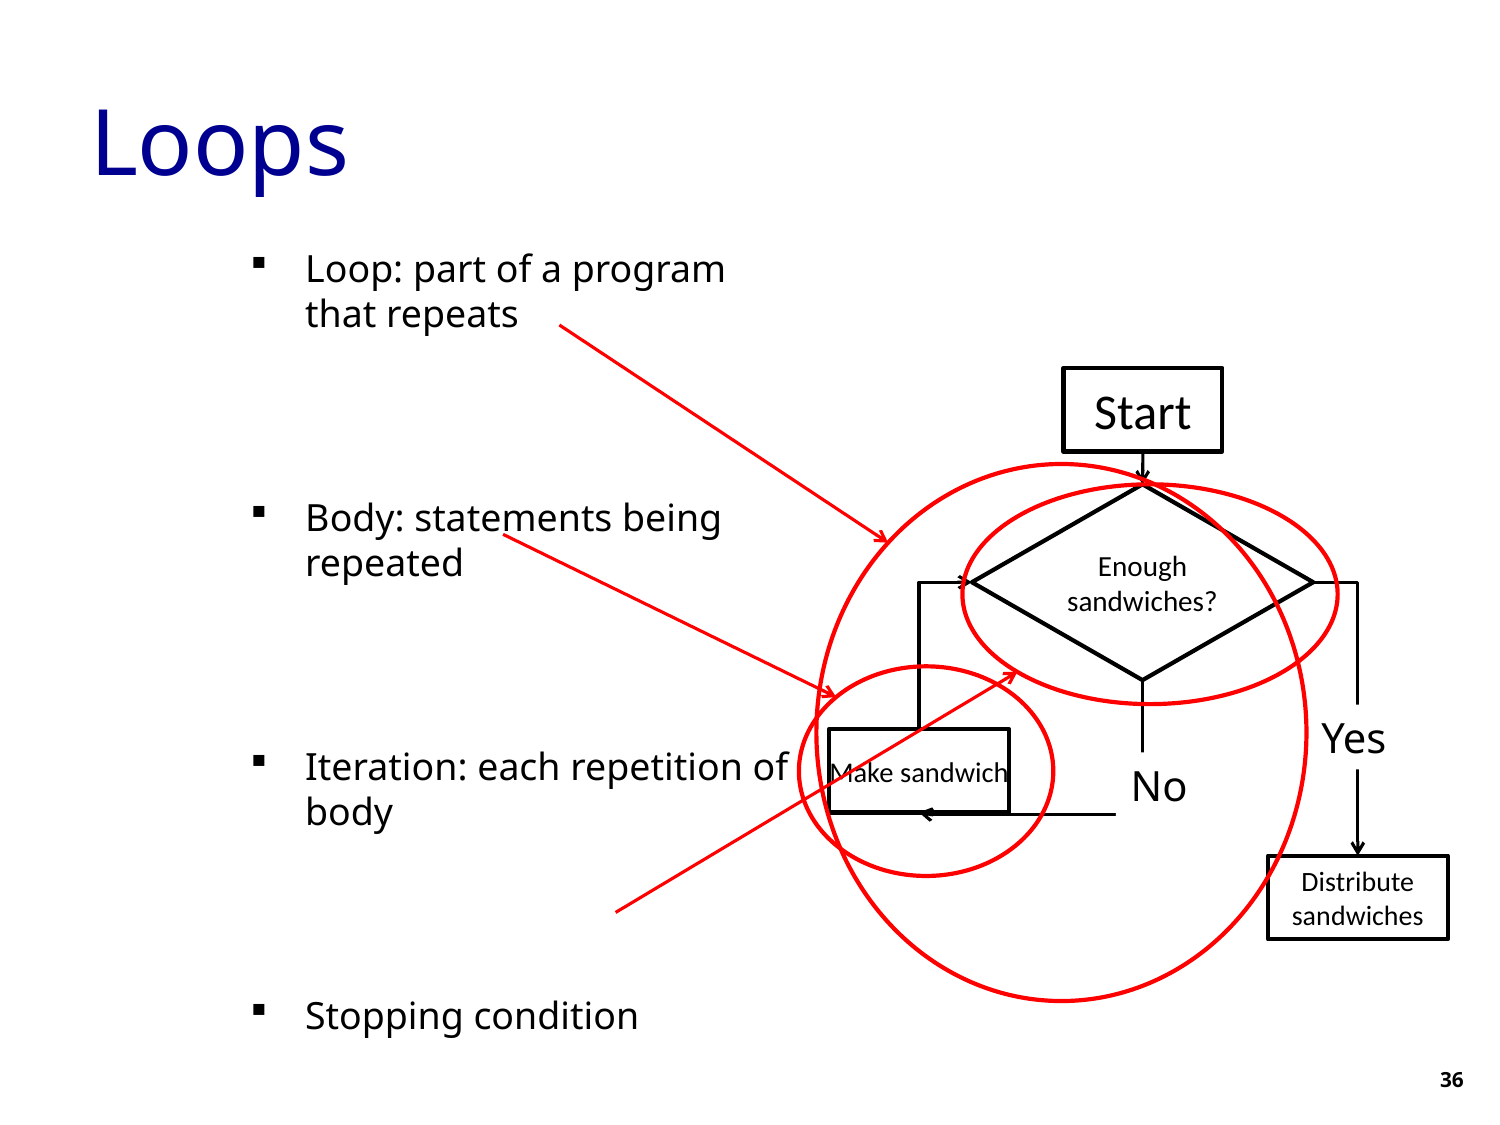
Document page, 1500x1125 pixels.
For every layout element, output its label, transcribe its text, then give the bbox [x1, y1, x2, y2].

list Loop: part of a program that repeats Body: statements being repeated Iteration: each repetition of body Stopping condition [235, 237, 817, 1047]
slide_number 36 [1418, 1051, 1479, 1112]
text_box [559, 324, 889, 543]
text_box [828, 367, 1448, 940]
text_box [502, 534, 837, 698]
text_box [911, 948, 1211, 1004]
title Loops [75, 45, 1425, 233]
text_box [615, 671, 1018, 913]
